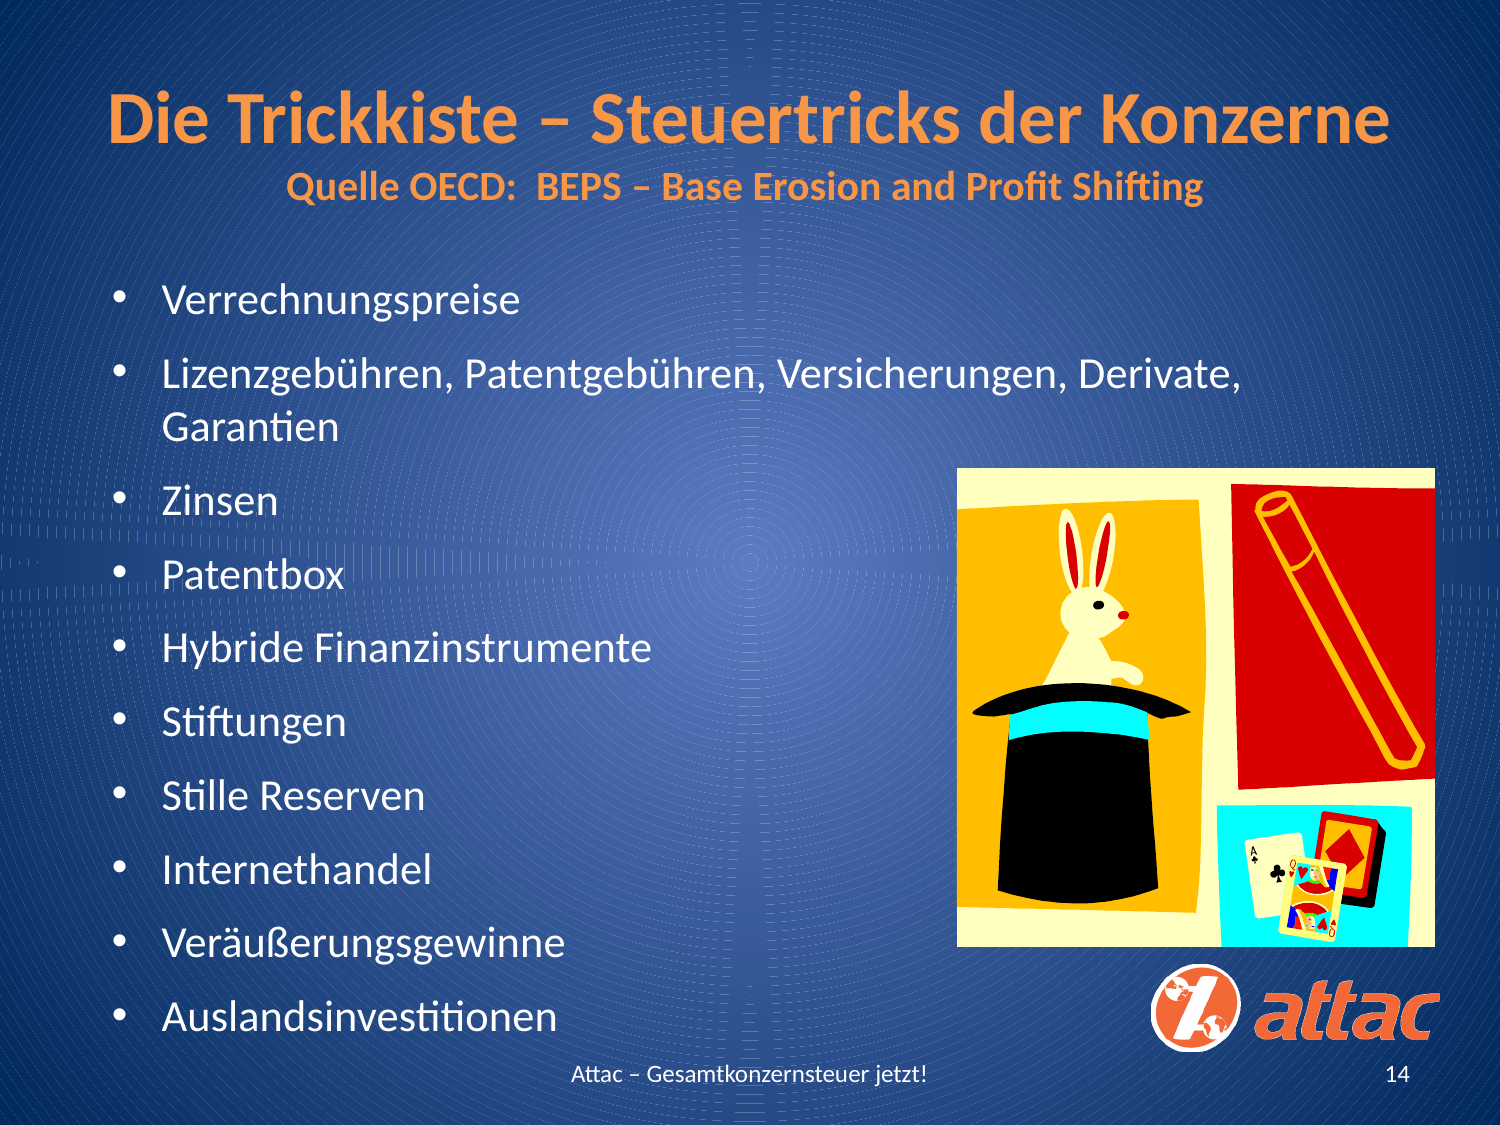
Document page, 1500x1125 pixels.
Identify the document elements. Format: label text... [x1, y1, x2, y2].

title Die Trickkiste – Steuertricks der Konzerne Quelle OECD: BEPS – Base Erosion and Profit Shifting [75, 45, 1425, 233]
slide_number 14 [1074, 1042, 1425, 1103]
picture [1151, 963, 1440, 1053]
list Verrechnungspreise Lizenzgebühren, Patentgebühren, Versicherungen, Derivate, Garantien Zinsen Patentbox Hybride Finanzinstrumente Stiftungen Stille Reserven Internethandel Veräußerungsgewinne Auslandsinvestitionen [96, 262, 1447, 1052]
picture [956, 467, 1436, 947]
footer Attac – Gesamtkonzernsteuer jetzt! [512, 1042, 988, 1103]
